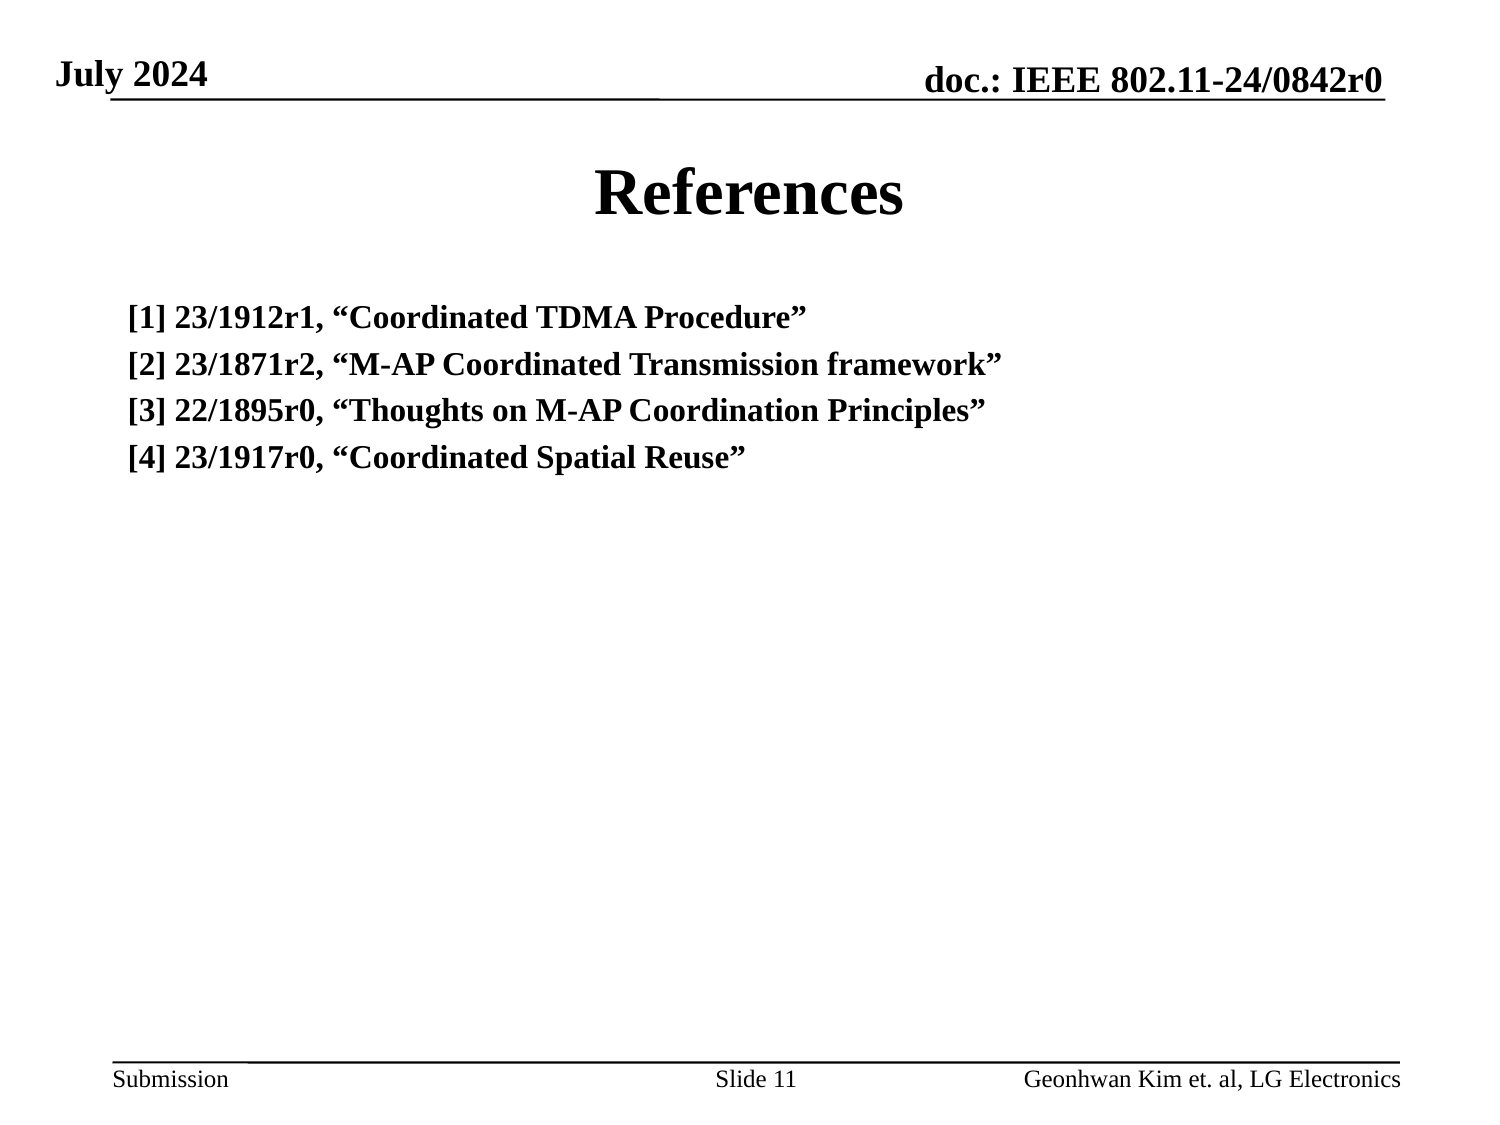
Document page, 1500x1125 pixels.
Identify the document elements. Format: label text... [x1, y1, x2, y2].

title References [112, 112, 1388, 263]
slide_number Slide 11 [712, 1061, 800, 1093]
footer Geonhwan Kim et. al, LG Electronics [1018, 1061, 1402, 1093]
list [1] 23/1912r1, “Coordinated TDMA Procedure” [2] 23/1871r2, “M-AP Coordinated Transmission framework” [3] 22/1895r0, “Thoughts on M-AP Coordination Principles” [4] 23/1917r0, “Coordinated Spatial Reuse” [112, 287, 1388, 1000]
